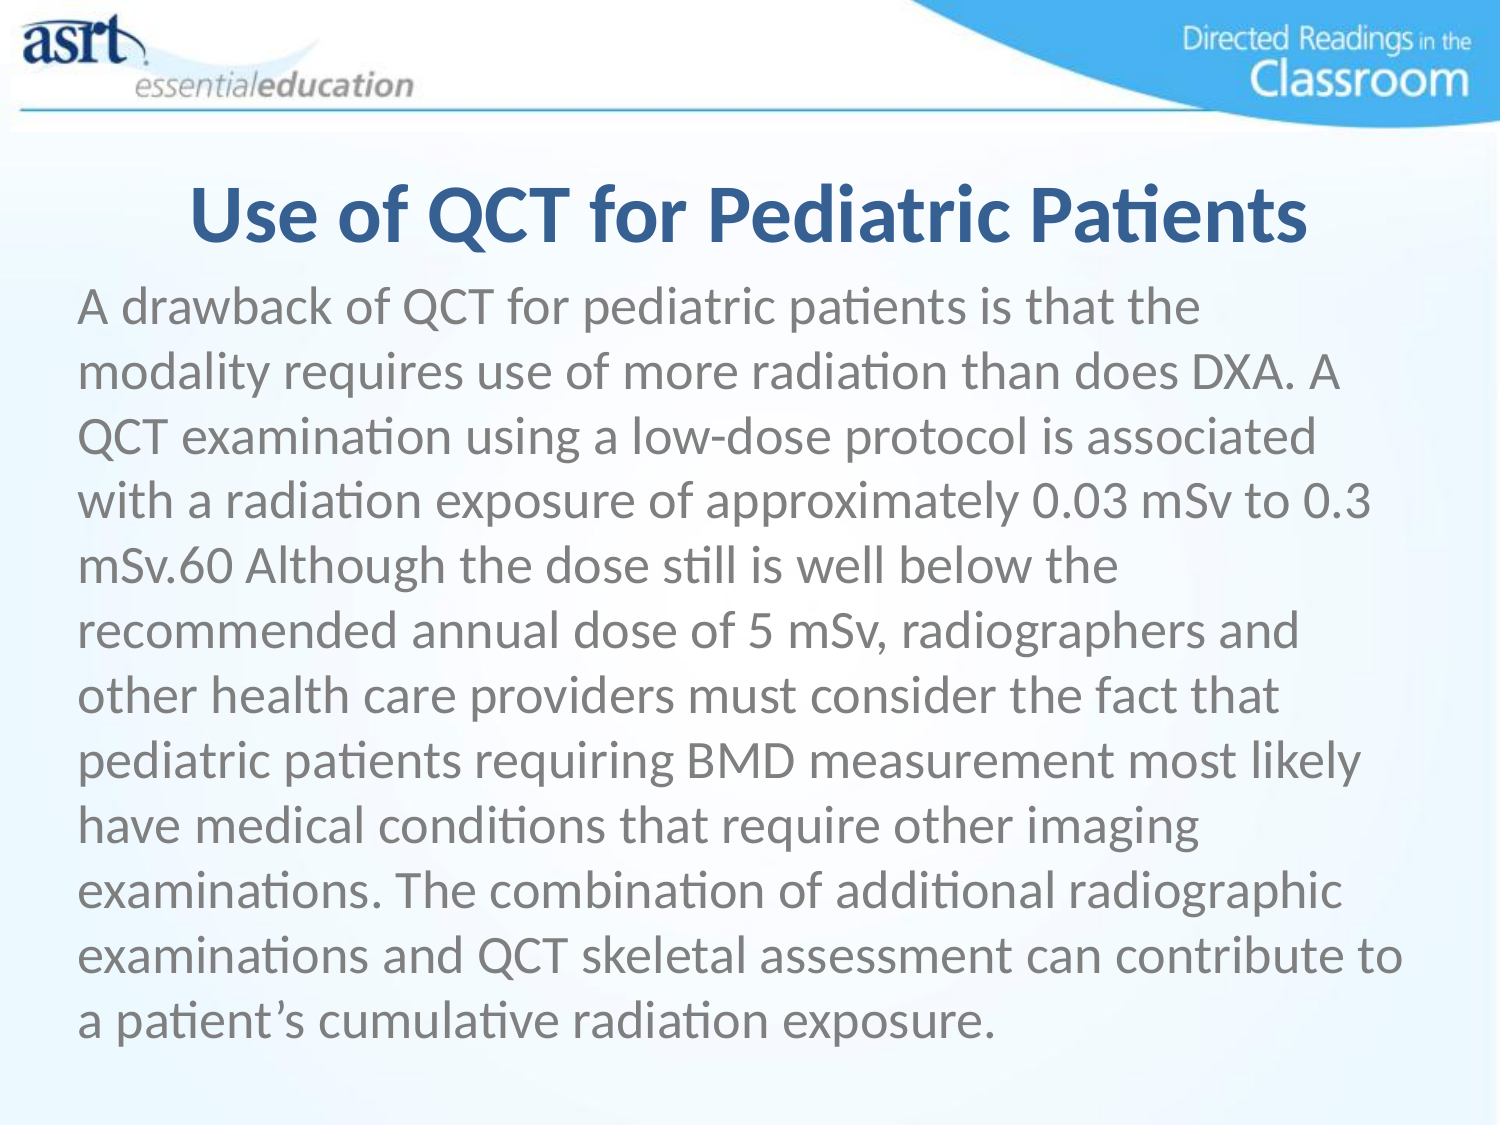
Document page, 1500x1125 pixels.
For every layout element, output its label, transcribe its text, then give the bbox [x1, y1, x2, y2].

title Use of QCT for Pediatric Patients [75, 115, 1425, 262]
picture [0, 0, 1500, 1125]
list A drawback of QCT for pediatric patients is that the modality requires use of more radiation than does DXA. A QCT examination using a low-dose protocol is associated with a radiation exposure of approximately 0.03 mSv to 0.3 mSv.60 Although the dose still is well below the recommended annual dose of 5 mSv, radiographers and other health care providers must consider the fact that pediatric patients requiring BMD measurement most likely have medical conditions that require other imaging examinations. The combination of additional radiographic examinations and QCT skeletal assessment can contribute to a patient’s cumulative radiation exposure. [62, 262, 1425, 955]
